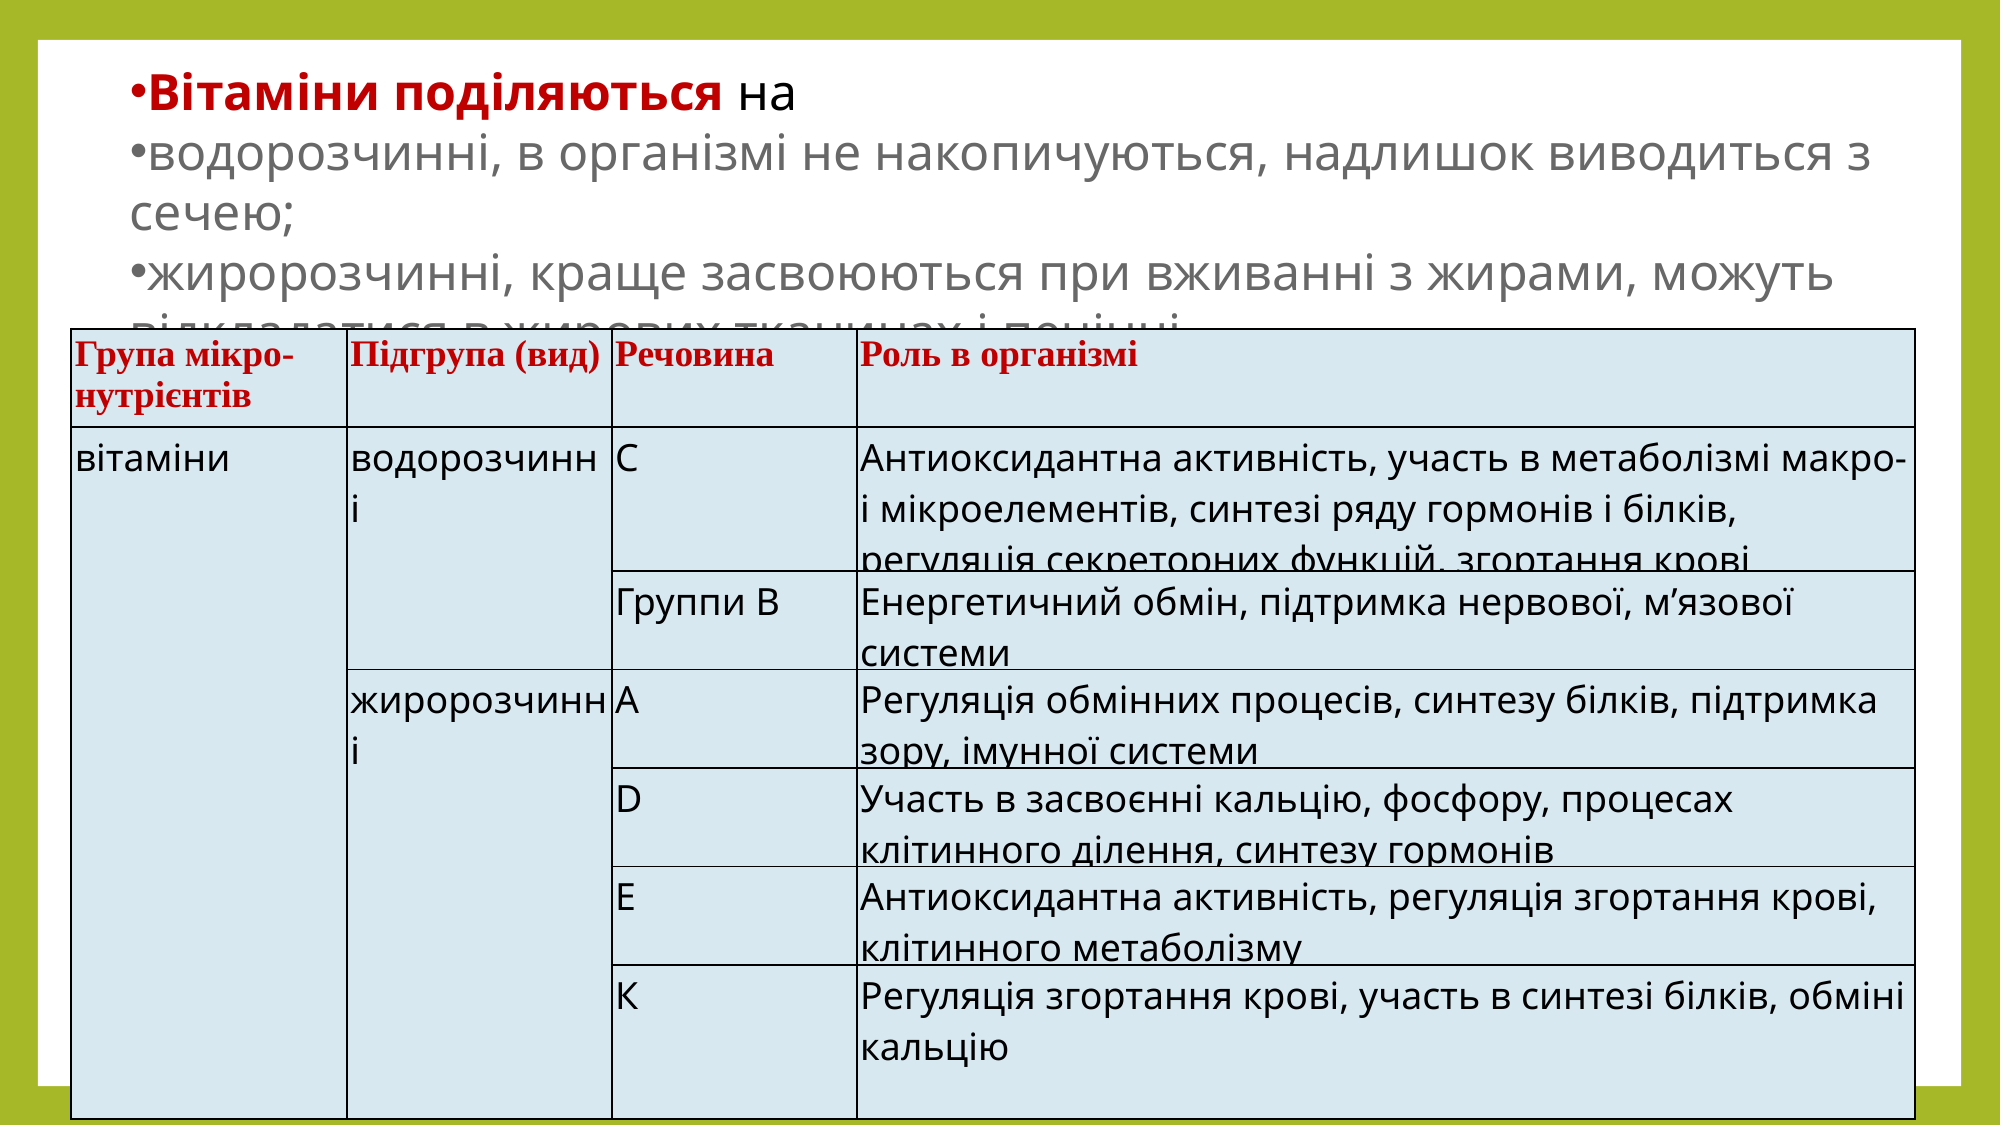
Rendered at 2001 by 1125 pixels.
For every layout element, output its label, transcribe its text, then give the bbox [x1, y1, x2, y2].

table_header Група мікро-нутрієнтів [72, 330, 346, 426]
table_cell Регуляція згортання крові, участь в синтезі білків, обміні кальцію [858, 966, 1914, 1118]
table_cell С [613, 428, 856, 570]
table_cell вітаміни [72, 428, 346, 1118]
table_cell Е [613, 867, 856, 964]
table_cell Енергетичний обмін, підтримка нервової, м’язової системи [858, 572, 1914, 669]
table_cell водорозчинні [348, 428, 611, 669]
table_header Роль в організмі [858, 330, 1914, 426]
table_cell А [613, 670, 856, 767]
table_cell Антиоксидантна активність, регуляція згортання крові, клітинного метаболізму [858, 867, 1914, 964]
table_cell К [613, 966, 856, 1118]
table_cell Группи В [613, 572, 856, 669]
table_cell жиророзчинні [348, 670, 611, 1118]
table_cell D [613, 769, 856, 866]
text_box Вітаміни поділяються на водорозчинні, в організмі не накопичуються, надлишок виводиться з сечею; жиророзчинні, краще засвоюються при вживанні з жирами, можуть відкладатися в жирових тканинах і печінці. [115, 52, 2000, 368]
table_header Підгрупа (вид) [348, 330, 611, 426]
table_header Речовина [613, 330, 856, 426]
table_cell Регуляція обмінних процесів, синтезу білків, підтримка зору, імунної системи [858, 670, 1914, 767]
table_cell Антиоксидантна активність, участь в метаболізмі макро- і мікроелементів, синтезі ряду гормонів і білків, регуляція секреторних функцій, згортання крові [858, 428, 1914, 570]
table_cell Участь в засвоєнні кальцію, фосфору, процесах клітинного ділення, синтезу гормонів [858, 769, 1914, 866]
